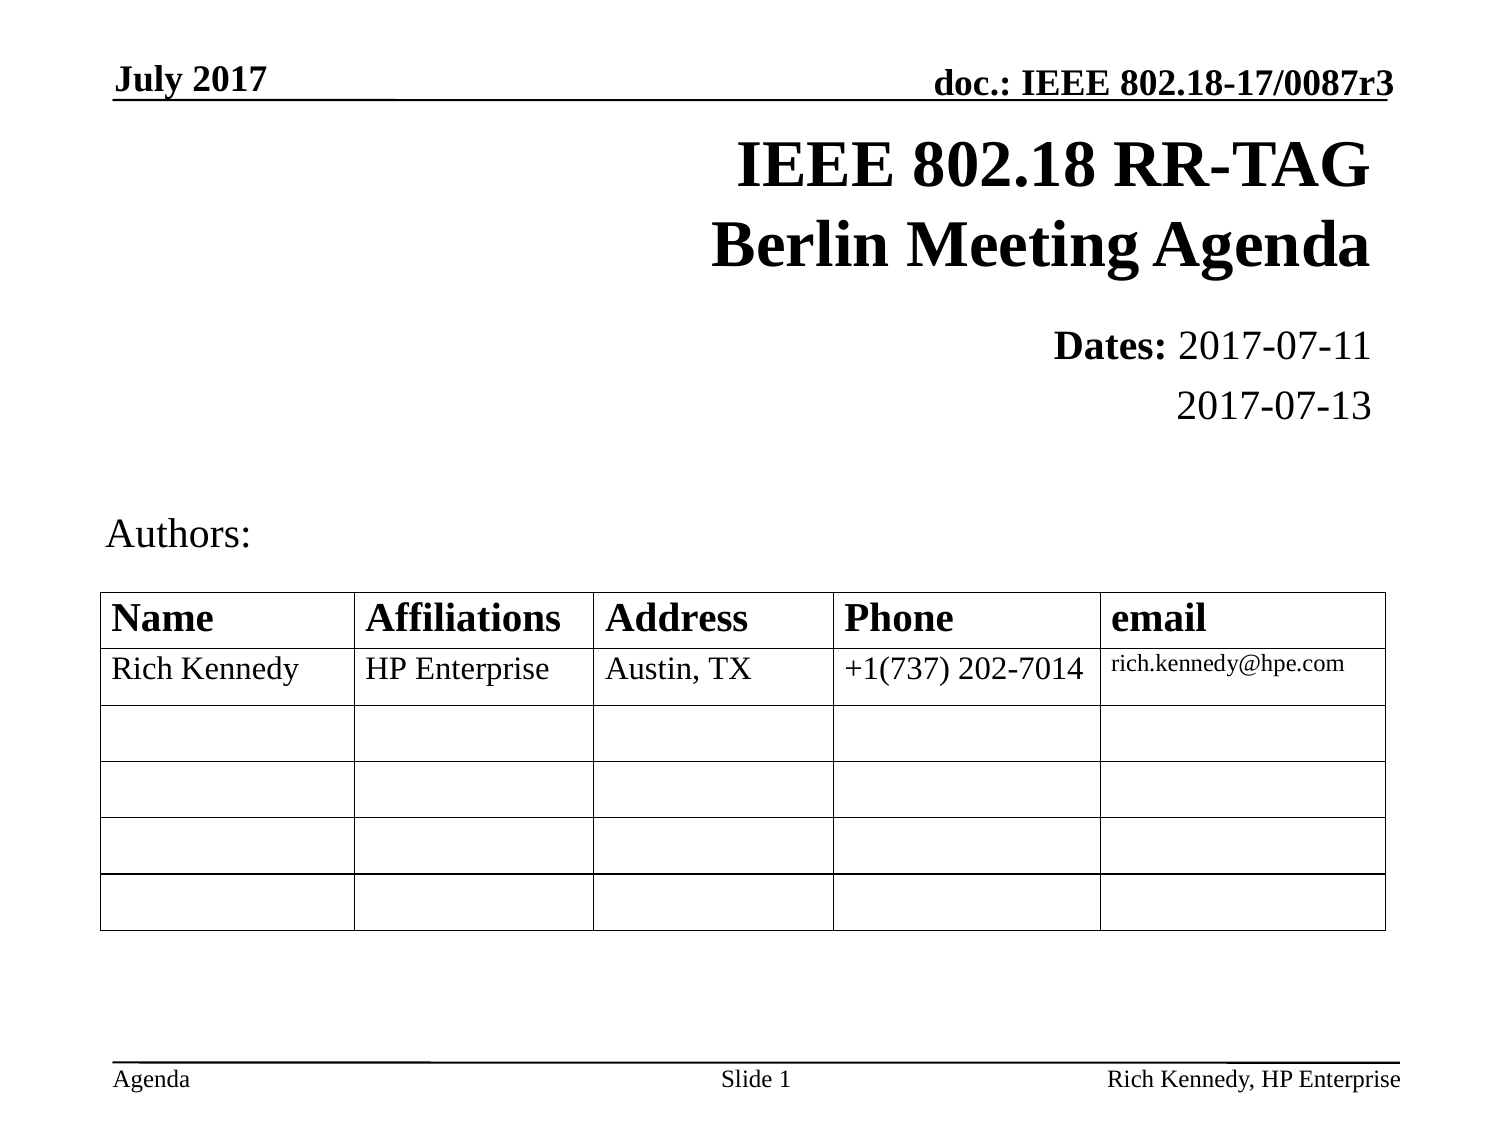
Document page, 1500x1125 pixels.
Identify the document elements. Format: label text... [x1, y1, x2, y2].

footer Rich Kennedy, HP Enterprise [902, 1061, 1402, 1093]
title IEEE 802.18 RR-TAG Berlin Meeting Agenda [112, 112, 1388, 288]
slide_number Slide 1 [712, 1061, 800, 1123]
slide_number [114, 54, 493, 100]
list Dates: 2017-07-11 2017-07-13 [112, 309, 1388, 437]
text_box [84, 591, 1416, 1001]
text_box Authors: [90, 498, 328, 562]
